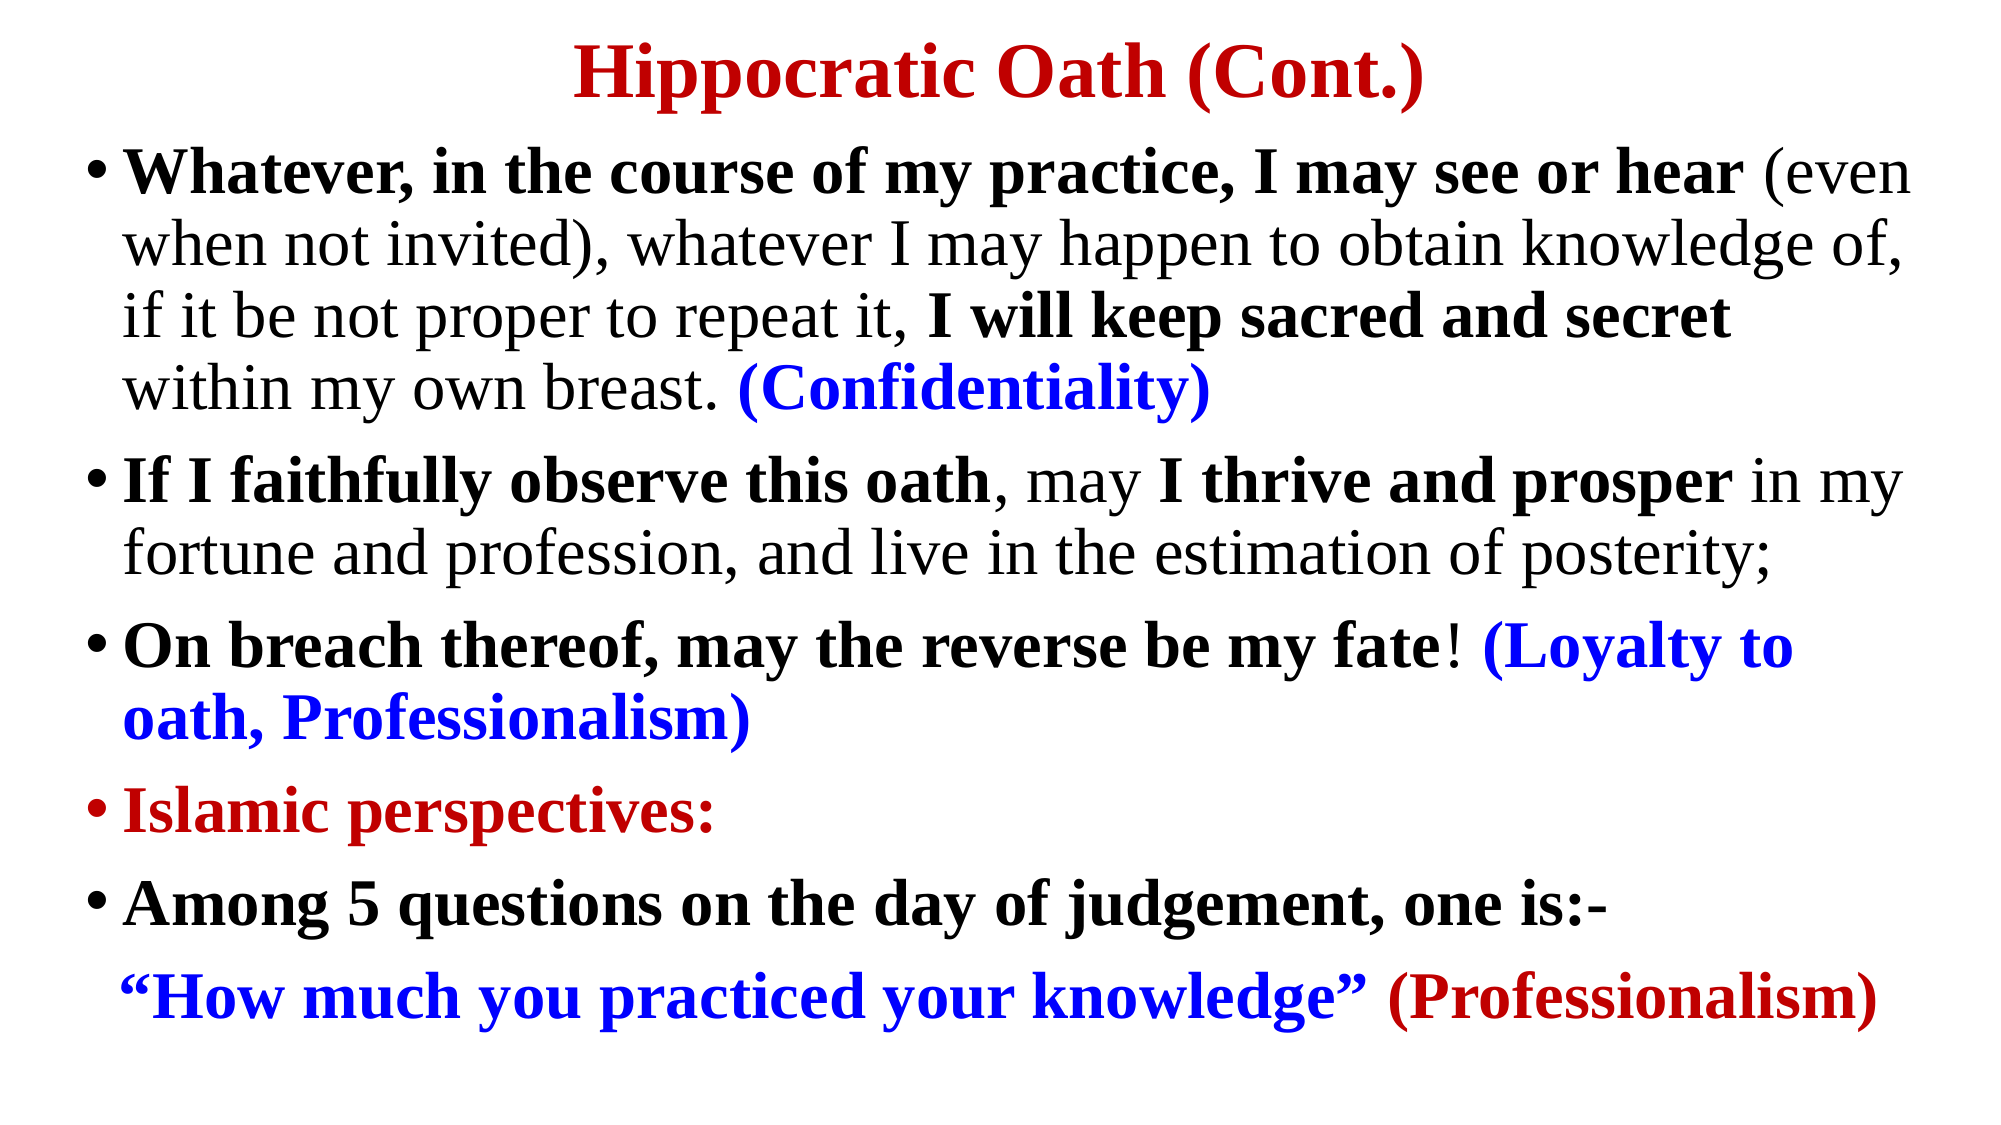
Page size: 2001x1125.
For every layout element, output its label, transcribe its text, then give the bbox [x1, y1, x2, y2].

title Hippocratic Oath (Cont.) [137, 21, 1863, 123]
list Whatever, in the course of my practice, I may see or hear (even when not invited), whatever I may happen to obtain knowledge of, if it be not proper to repeat it, I will keep sacred and secret within my own breast. (Confidentiality) If I faithfully observe this oath, may I thrive and prosper in my fortune and profession, and live in the estimation of posterity; On breach thereof, may the reverse be my fate! (Loyalty to oath, Professionalism) Islamic perspectives: Among 5 questions on the day of judgement, one is:- “How much you practiced your knowledge” (Professionalism) [70, 128, 1934, 1063]
